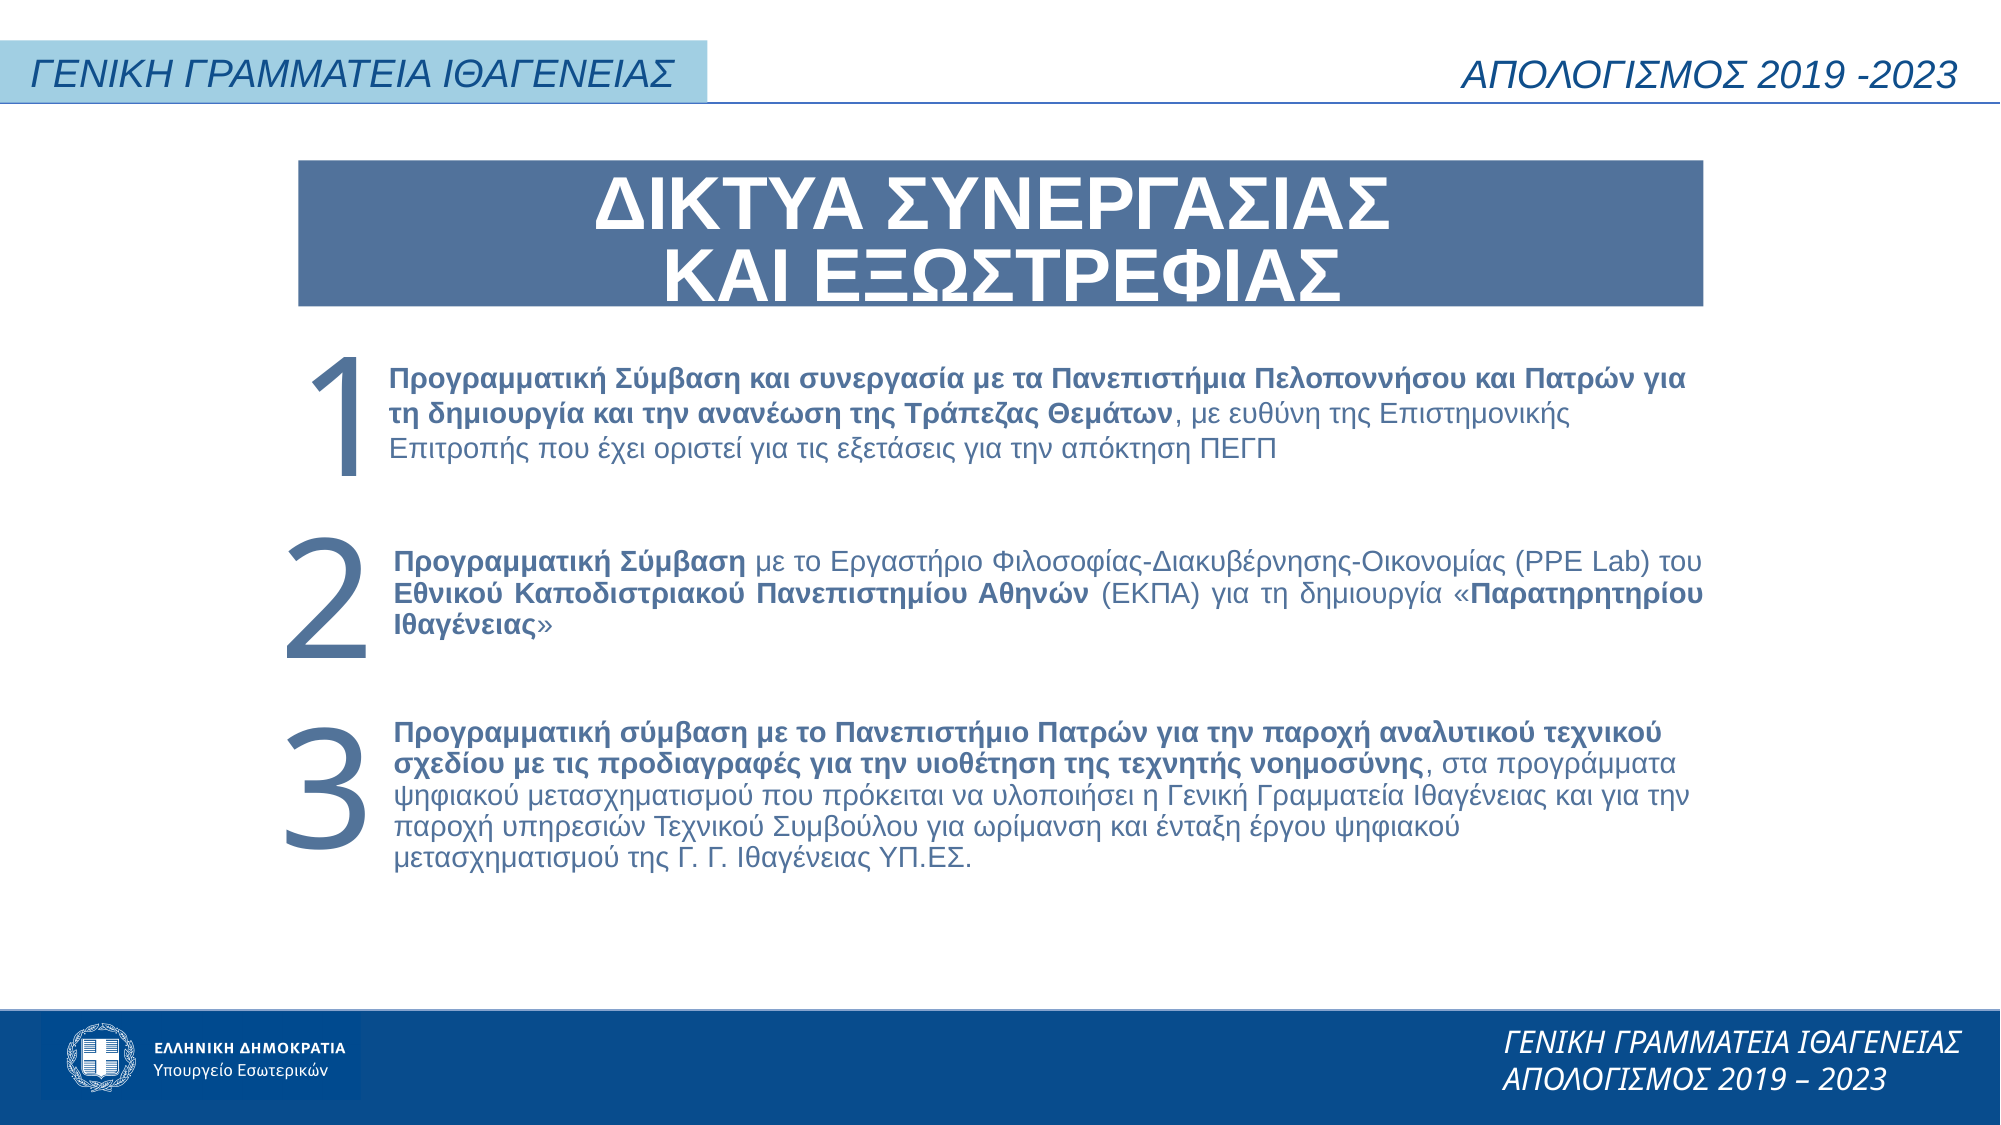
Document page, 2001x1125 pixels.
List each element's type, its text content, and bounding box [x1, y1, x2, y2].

text_box 1 [289, 323, 469, 521]
text_box 2 [271, 506, 451, 696]
text_box 3 [271, 696, 451, 893]
text_box ΑΠΟΛΟΓΙΣΜΟΣ 2019 -2023 [1447, 41, 2000, 104]
text_box Προγραμματική Σύμβαση και συνεργασία με τα Πανεπιστήμια Πελοποννήσου και Πατρών για τη δημιουργία και την ανανέωση της Τράπεζας Θεμάτων, με ευθύνη της Επιστημονικής Επιτροπής που έχει οριστεί για τις εξετάσεις για την απόκτηση ΠΕΓΠ [374, 352, 1725, 472]
text_box ΓΕΝΙΚΗ ΓΡΑΜΜΑΤΕΙΑ ΙΘΑΓΕΝΕΙΑΣ ΑΠΟΛΟΓΙΣΜΟΣ 2019 – 2023 [1496, 1014, 2000, 1105]
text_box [287, 160, 1719, 317]
text_box Προγραμματική σύμβαση με το Πανεπιστήμιο Πατρών για την παροχή αναλυτικού τεχνικού σχεδίου με τις προδιαγραφές για την υιοθέτηση της τεχνητής νοημοσύνης, στα προγράμματα ψηφιακού μετασχηματισμού που πρόκειται να υλοποιήσει η Γενική Γραμματεία Ιθαγένειας και για την παροχή υπηρεσιών Τεχνικού Συμβούλου για ωρίμανση και ένταξη έργου ψηφιακού μετασχηματισμού της Γ. Γ. Ιθαγένειας ΥΠ.ΕΣ. [451, 709, 1711, 882]
text_box [0, 1010, 2000, 1125]
text_box ΓΕΝΙΚΗ ΓΡΑΜΜΑΤΕΙΑ ΙΘΑΓΕΝΕΙΑΣ [0, 40, 708, 103]
picture [41, 1012, 361, 1100]
text_box Προγραμματική Σύμβαση με το Εργαστήριο Φιλοσοφίας-Διακυβέρνησης-Οικονομίας (PPE Lab) του Εθνικού Καποδιστριακού Πανεπιστημίου Αθηνών (ΕΚΠΑ) για τη δημιουργία «Παρατηρητηρίου Ιθαγένειας» [378, 539, 1719, 649]
